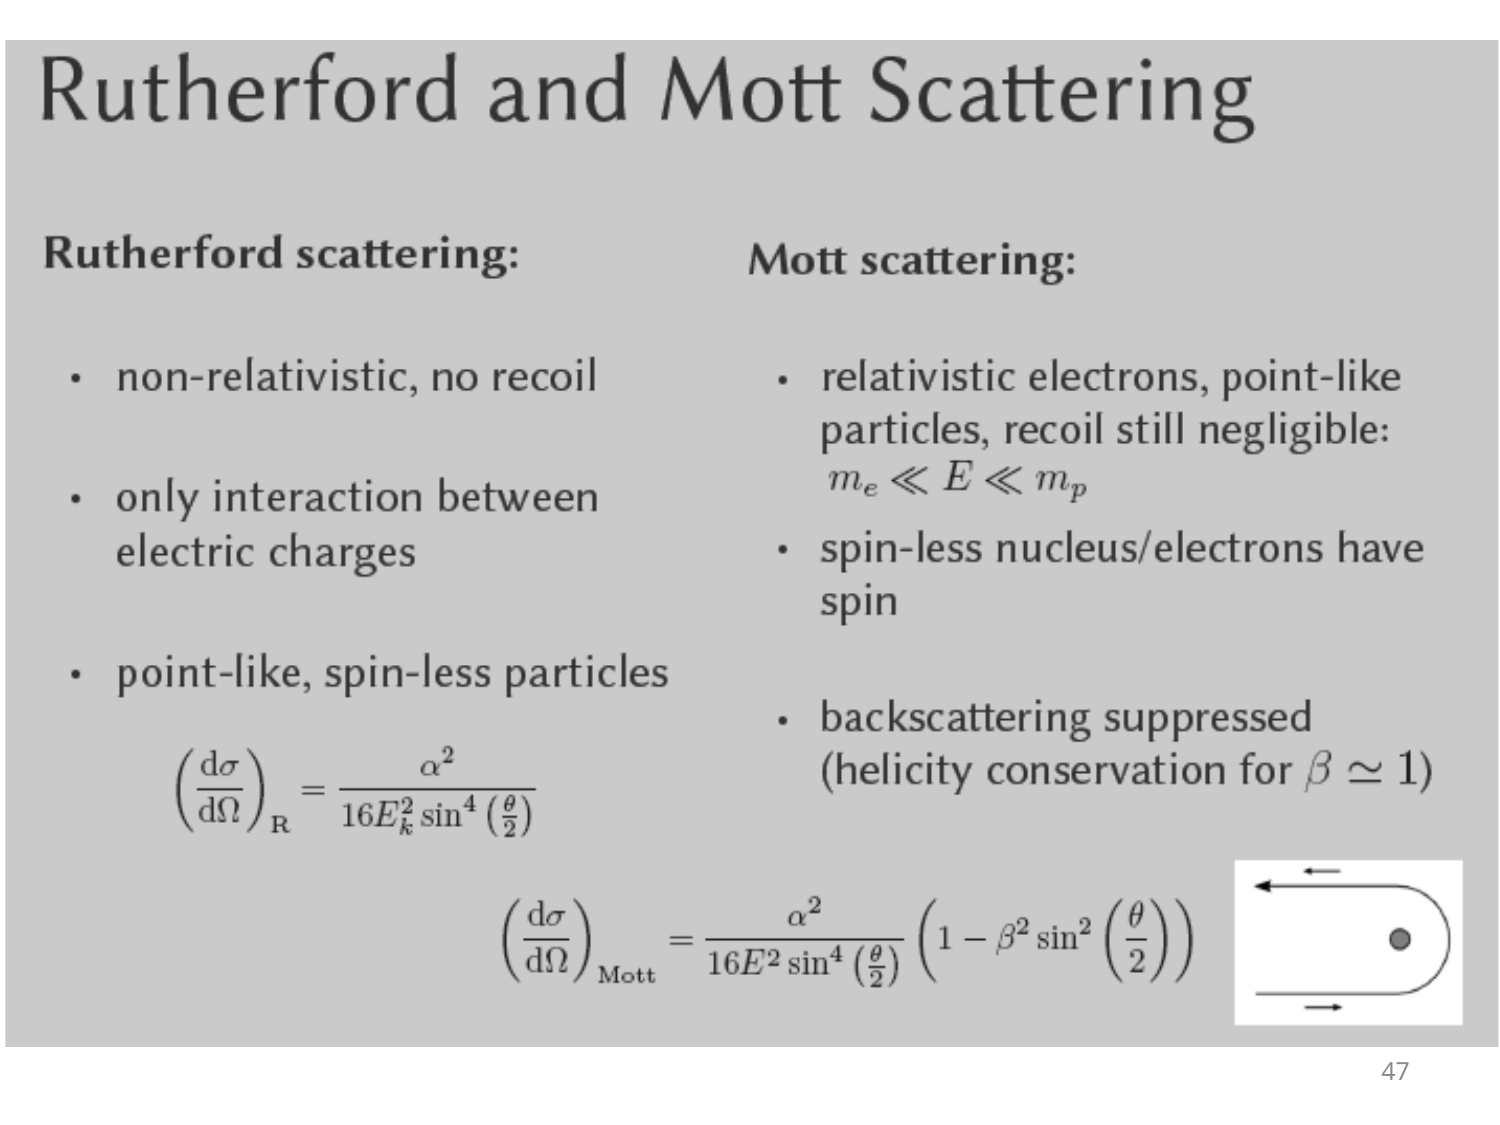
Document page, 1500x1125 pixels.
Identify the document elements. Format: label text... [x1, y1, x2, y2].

slide_number 47 [1074, 1054, 1425, 1103]
picture [5, 40, 1499, 1047]
